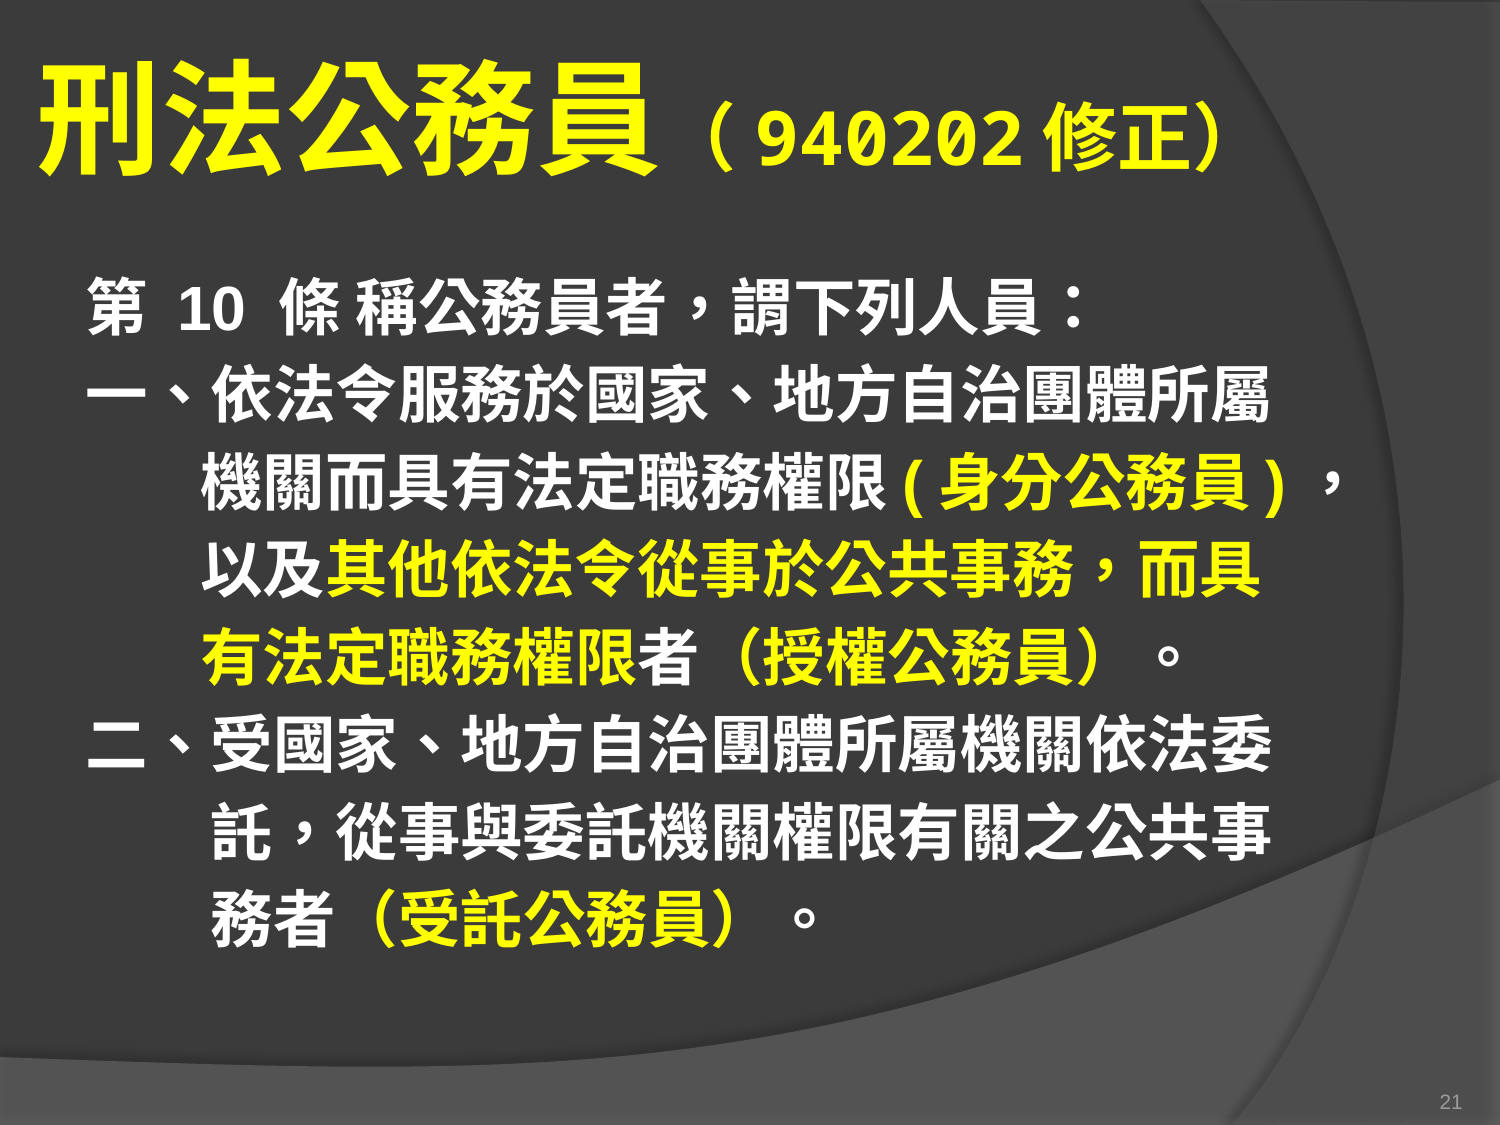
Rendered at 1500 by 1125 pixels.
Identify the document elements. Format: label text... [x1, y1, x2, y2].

slide_number 21 [1337, 1053, 1463, 1114]
list 第 10 條 稱公務員者，謂下列人員： 一、依法令服務於國家、地方自治團體所屬 機關而具有法定職務權限(身分公務員)， 以及其他依法令從事於公共事務，而具 有法定職務權限者（授權公務員）。 二、受國家、地方自治團體所屬機關依法委 託，從事與委託機關權限有關之公共事 務者（受託公務員）。 [64, 260, 1415, 1052]
title 刑法公務員（940202修正） [29, 29, 1500, 202]
